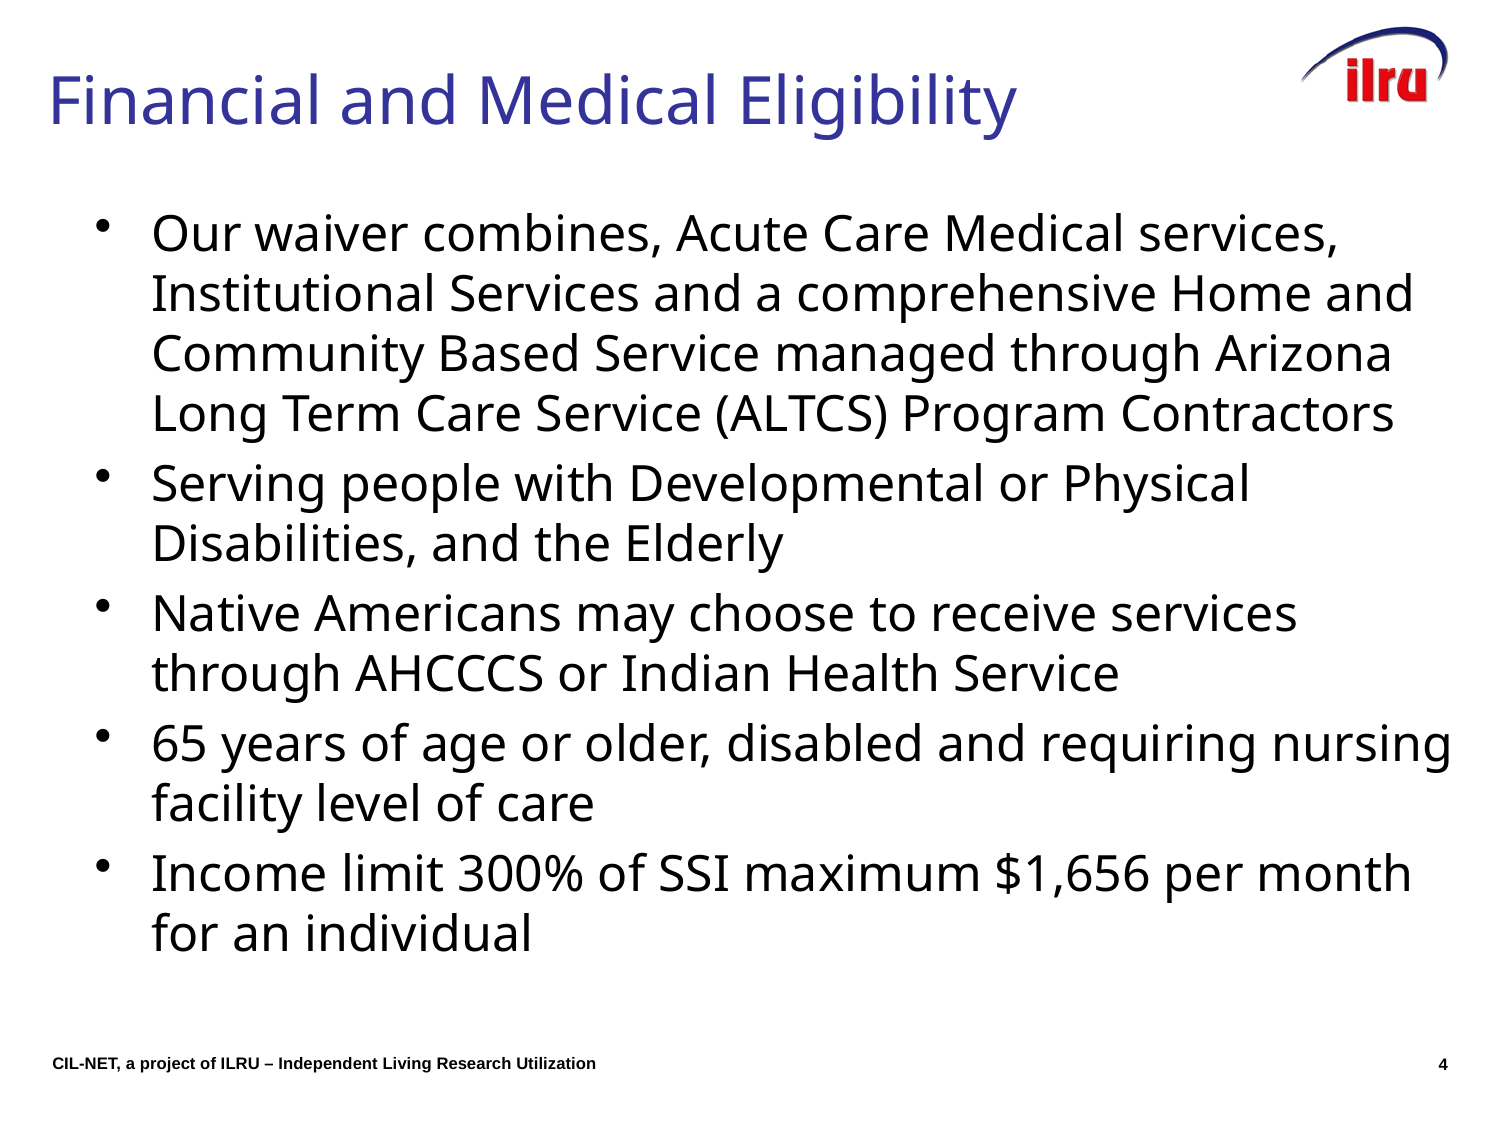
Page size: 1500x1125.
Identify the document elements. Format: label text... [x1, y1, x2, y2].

title Financial and Medical Eligibility [32, 39, 1470, 157]
list Our waiver combines, Acute Care Medical services, Institutional Services and a comprehensive Home and Community Based Service managed through Arizona Long Term Care Service (ALTCS) Program Contractors Serving people with Developmental or Physical Disabilities, and the Elderly Native Americans may choose to receive services through AHCCCS or Indian Health Service 65 years of age or older, disabled and requiring nursing facility level of care Income limit 300% of SSI maximum $1,656 per month for an individual [79, 193, 1480, 994]
picture [1299, 24, 1463, 39]
